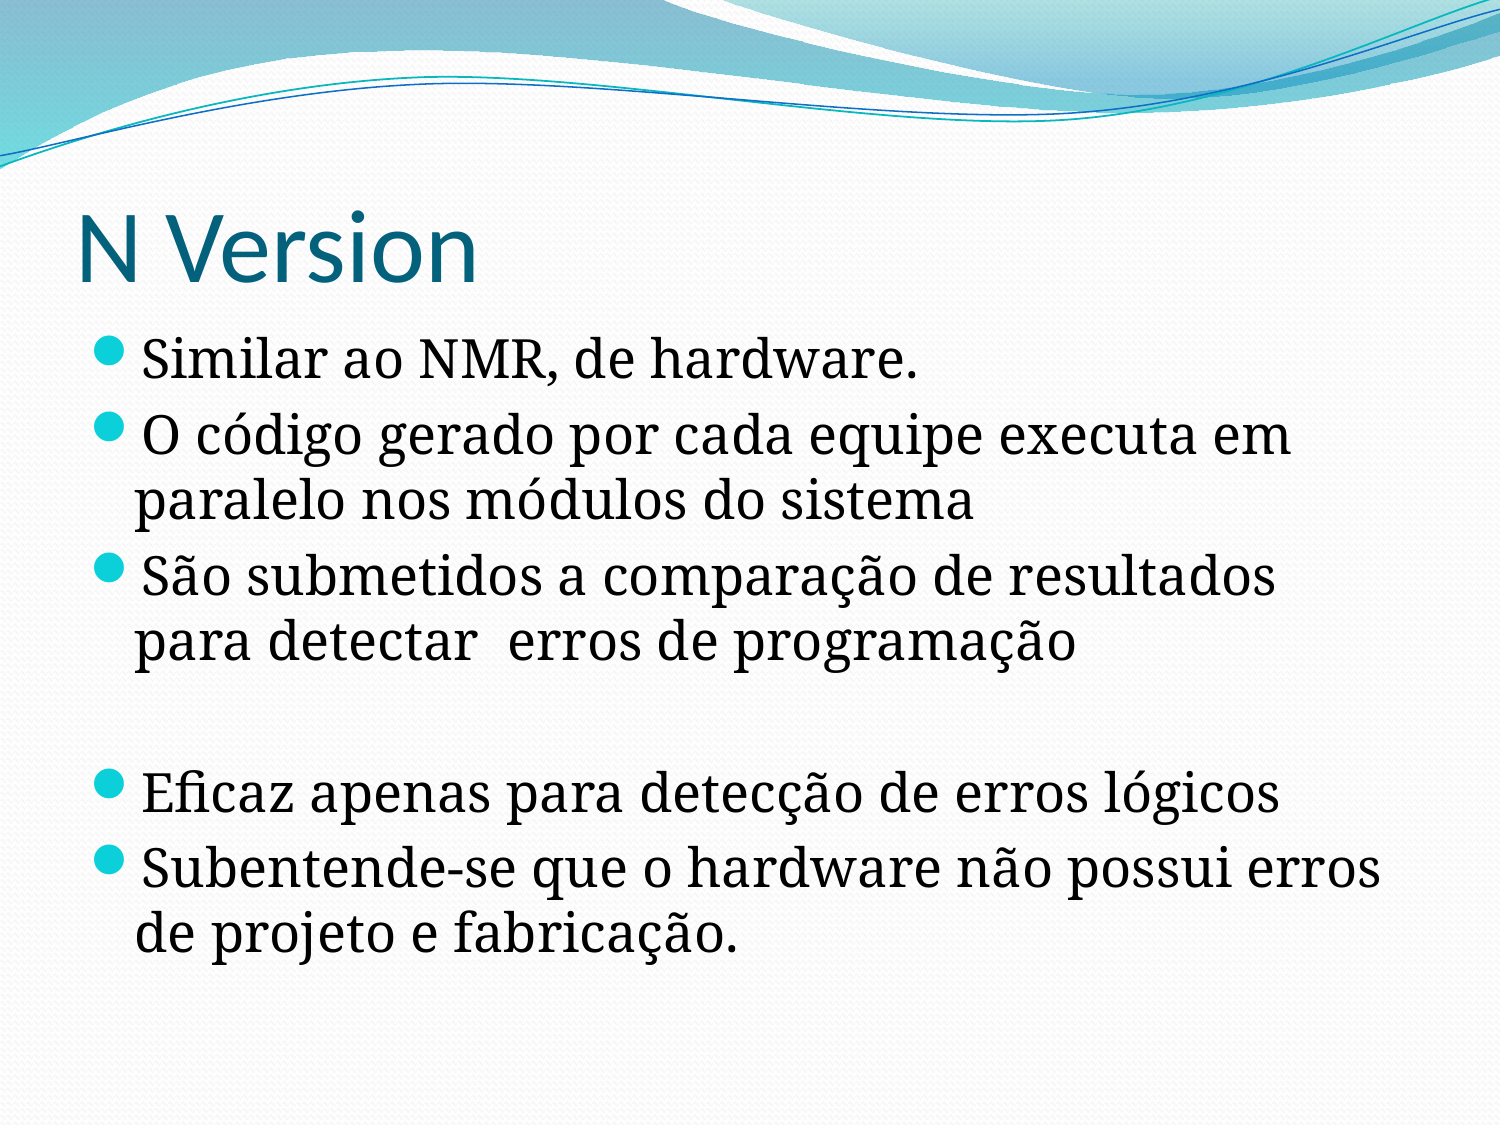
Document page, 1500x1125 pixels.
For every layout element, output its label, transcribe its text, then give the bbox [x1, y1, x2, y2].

list Similar ao NMR, de hardware. O código gerado por cada equipe executa em paralelo nos módulos do sistema São submetidos a comparação de resultados para detectar erros de programação Eficaz apenas para detecção de erros lógicos Subentende-se que o hardware não possui erros de projeto e fabricação. [75, 317, 1425, 1038]
title N Version [75, 115, 1425, 303]
